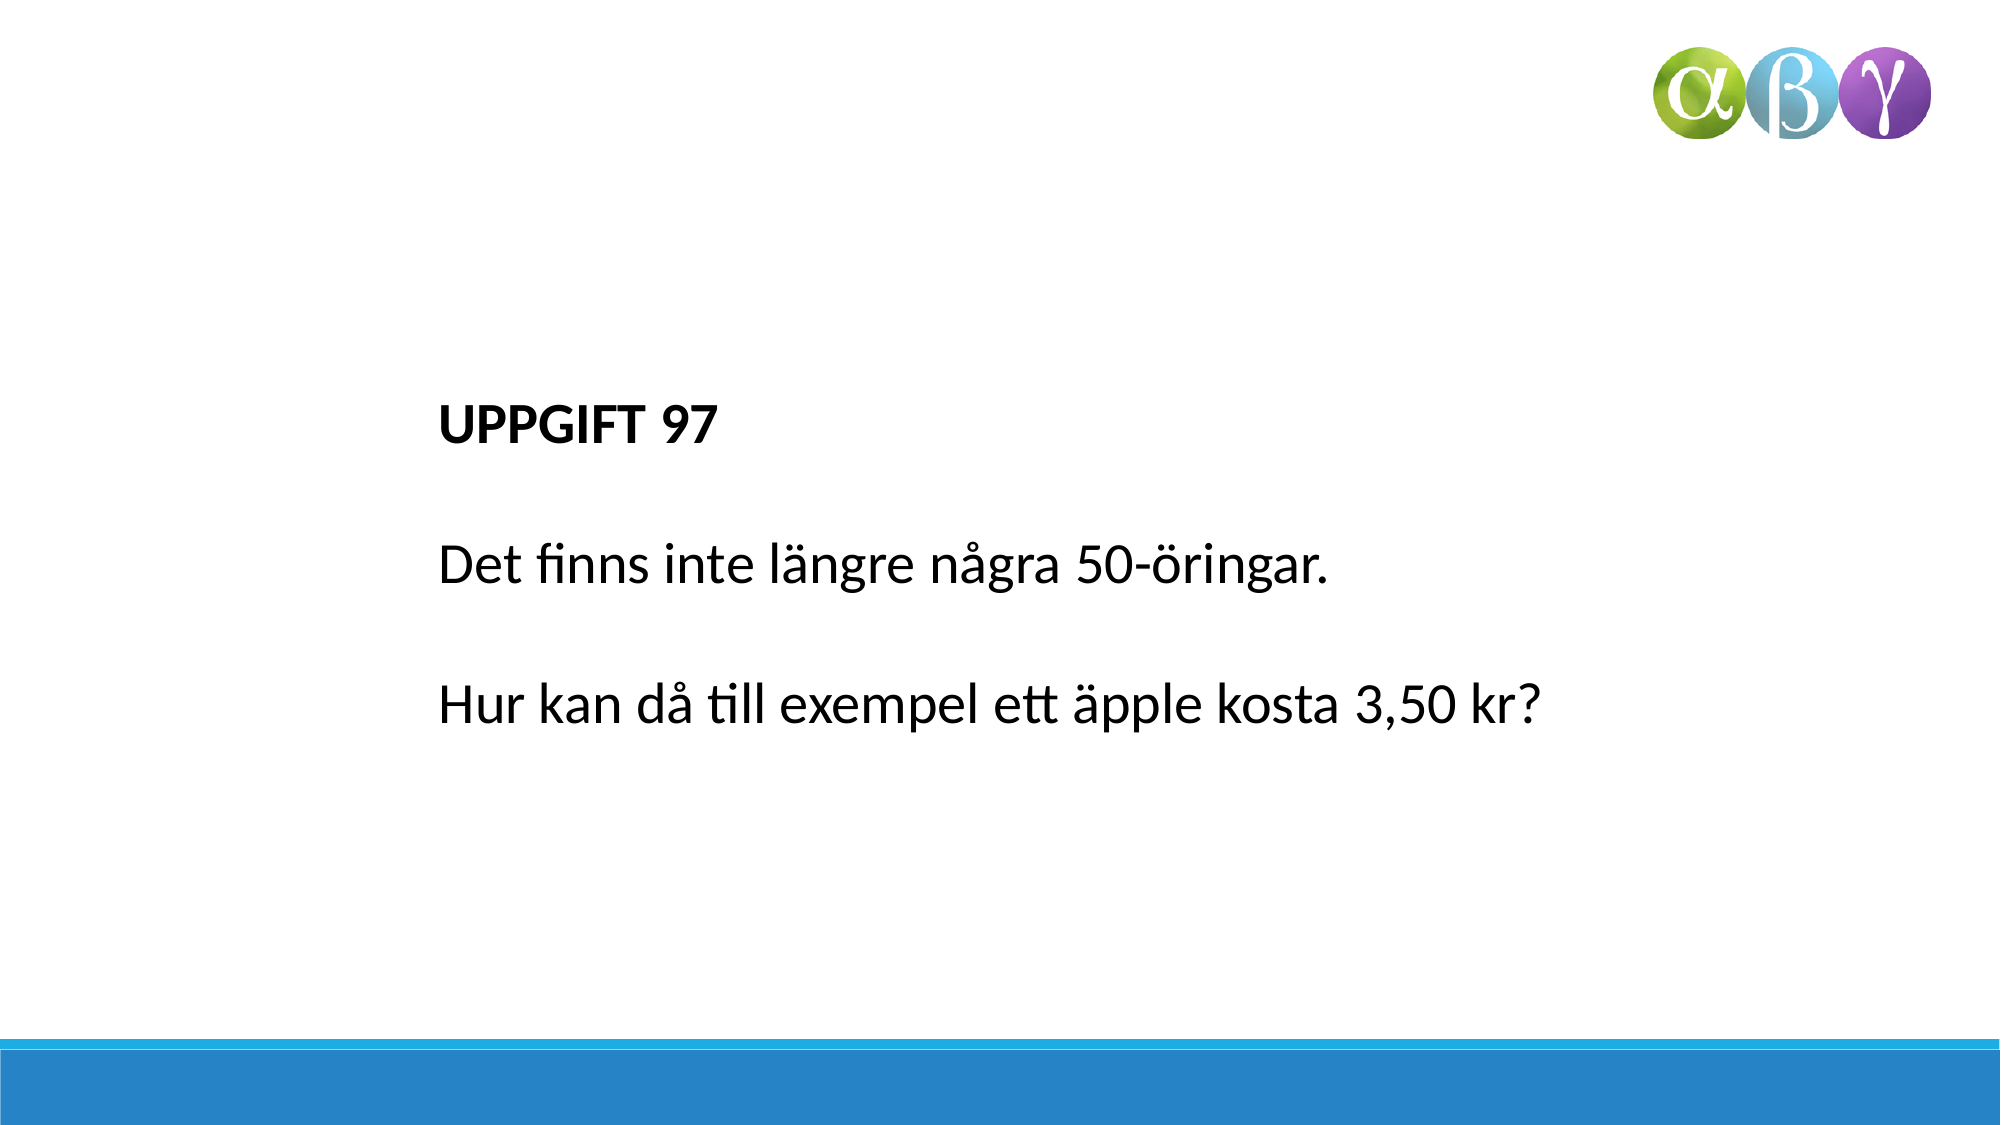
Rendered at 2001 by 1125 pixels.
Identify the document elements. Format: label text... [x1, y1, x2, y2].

text_box UPPGIFT 97 Det finns inte längre några 50-öringar. Hur kan då till exempel ett äpple kosta 3,50 kr? [424, 378, 1576, 743]
picture [1652, 46, 1932, 140]
